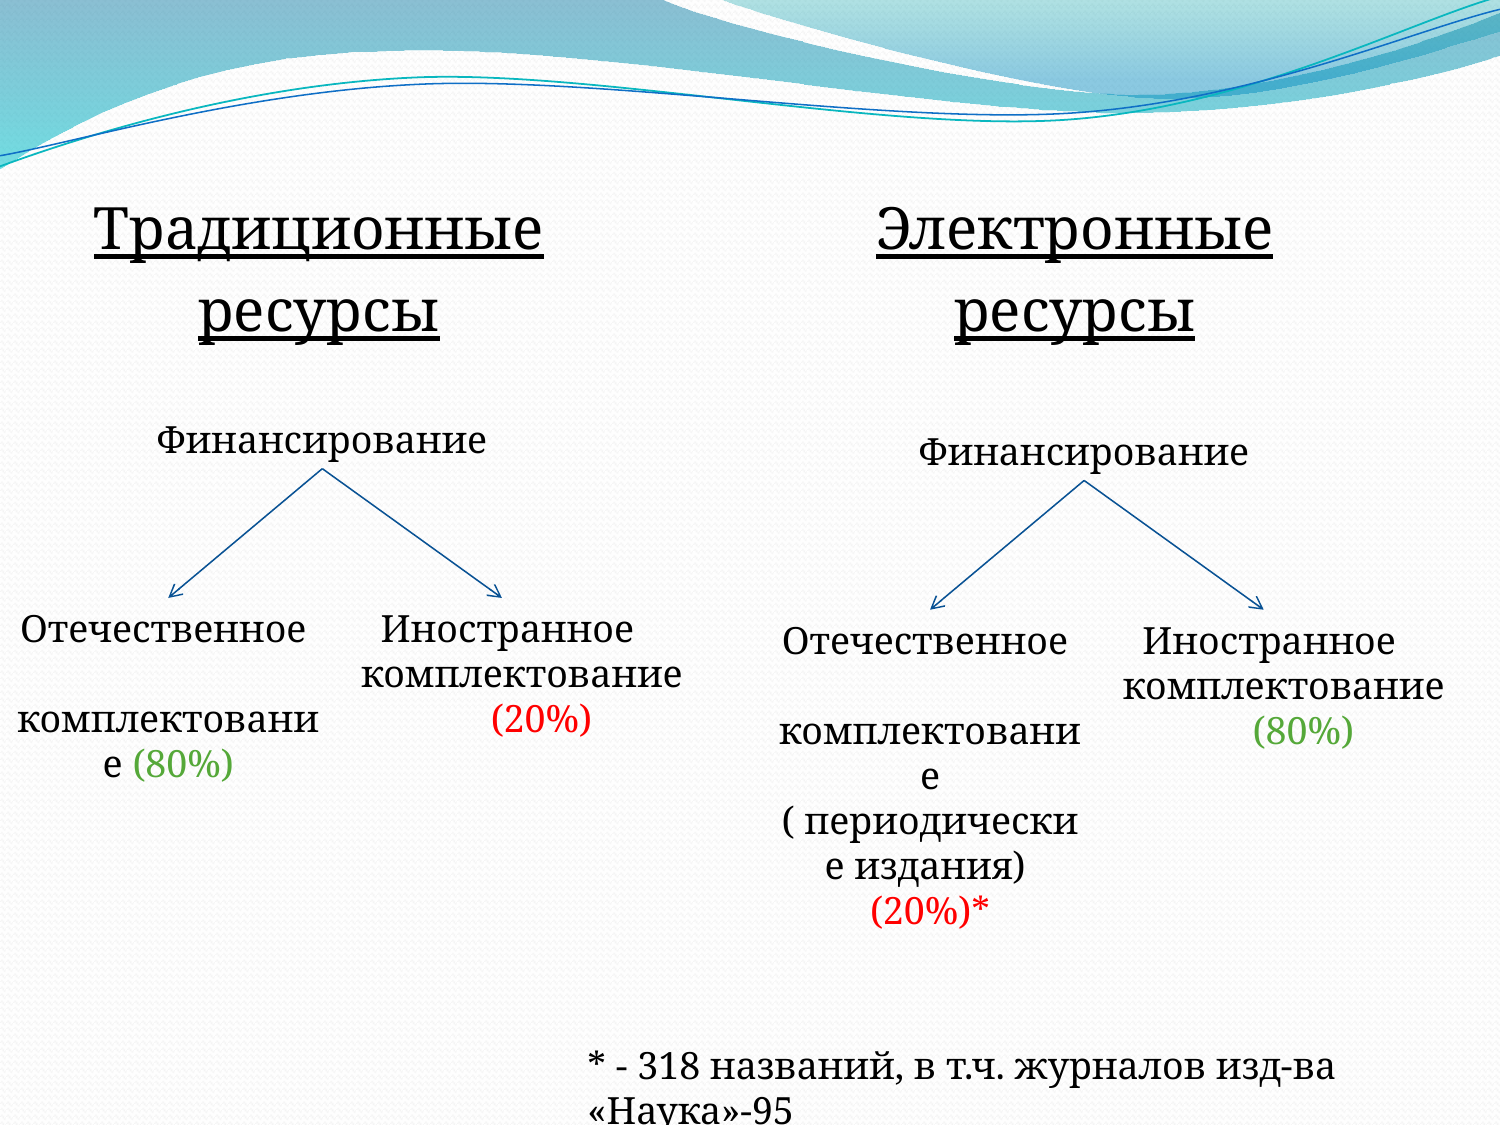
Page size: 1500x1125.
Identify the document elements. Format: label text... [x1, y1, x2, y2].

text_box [0, 408, 689, 796]
text_box * - 318 названий, в т.ч. журналов изд-ва «Наука»-95 [572, 1034, 1483, 1125]
list Традиционные ресурсы [76, 184, 561, 407]
text_box Электронные ресурсы [832, 184, 1317, 419]
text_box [761, 420, 1451, 898]
